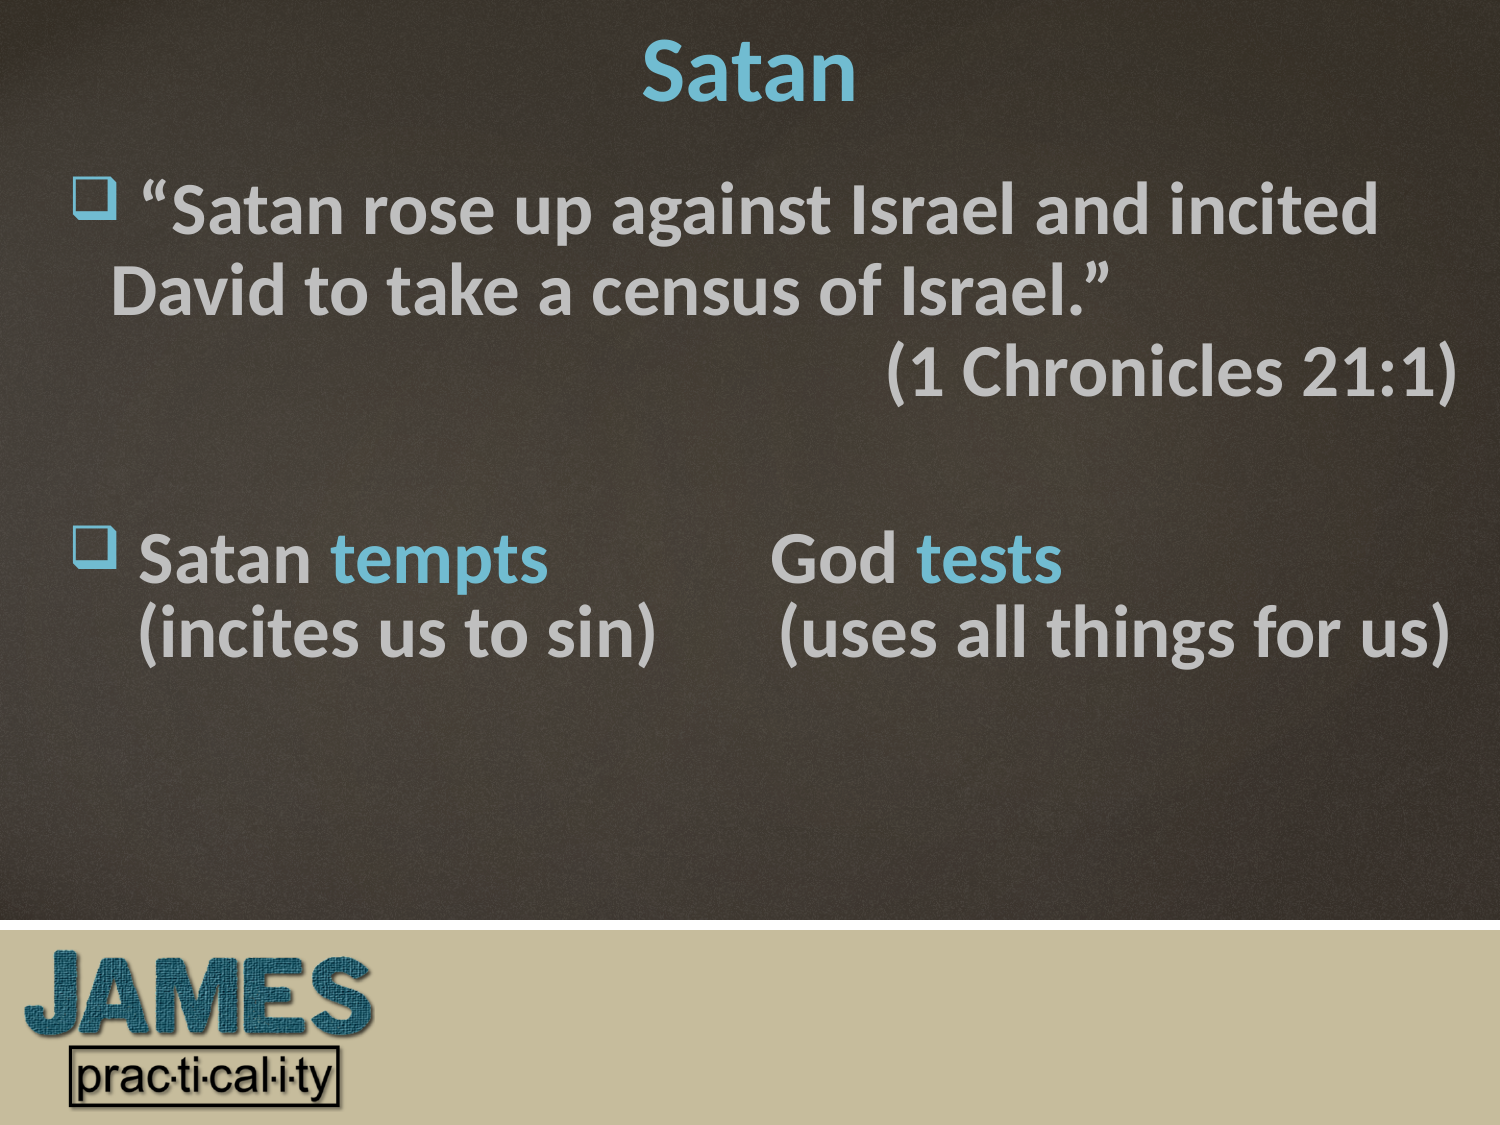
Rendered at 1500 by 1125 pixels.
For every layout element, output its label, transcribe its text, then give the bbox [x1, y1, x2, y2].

list “Satan rose up against Israel and incited David to take a census of Israel.” (1 Chronicles 21:1) Satan tempts God tests (incites us to sin) (uses all things for us) [50, 162, 1475, 920]
picture [21, 949, 375, 1112]
title Satan [131, 0, 1369, 100]
text_box [0, 931, 1500, 1125]
